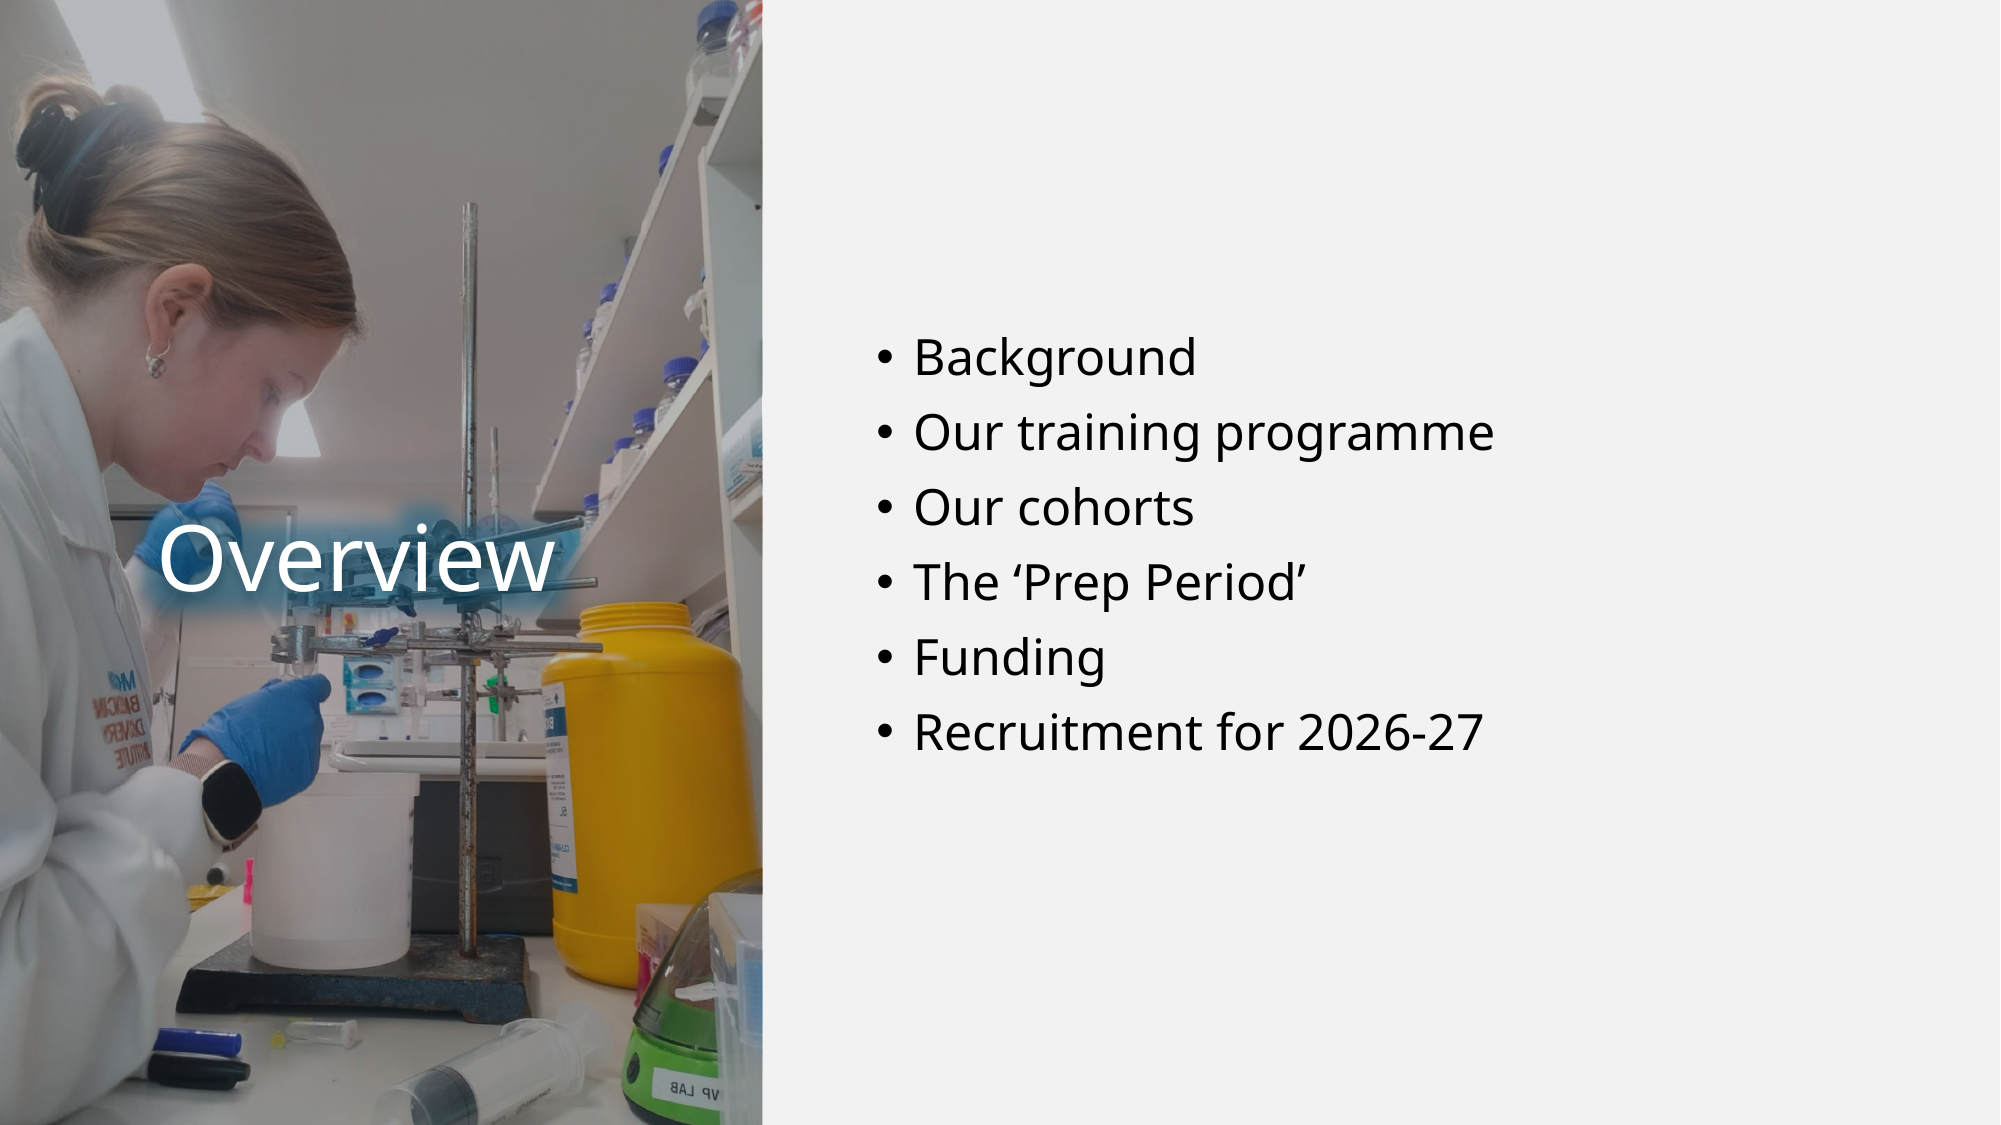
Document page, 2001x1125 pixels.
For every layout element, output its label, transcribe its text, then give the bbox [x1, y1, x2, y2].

picture [0, 0, 763, 1125]
list Background Our training programme Our cohorts The ‘Prep Period’ Funding Recruitment for 2026-27 [861, 325, 1696, 799]
